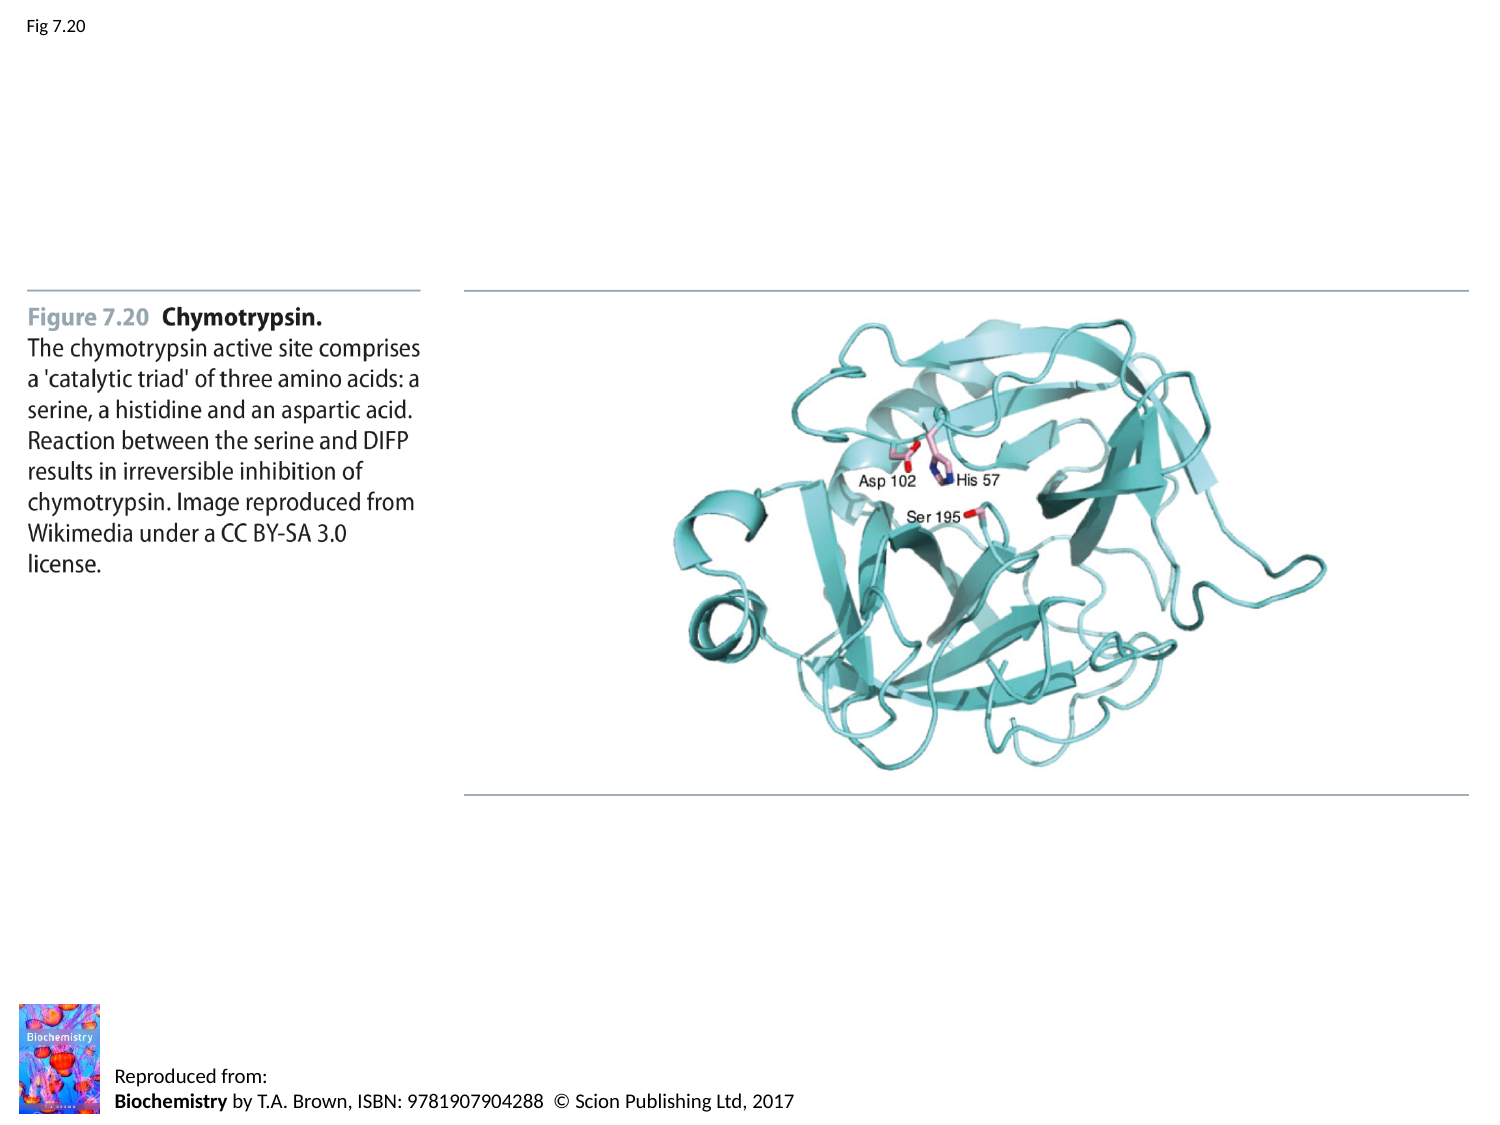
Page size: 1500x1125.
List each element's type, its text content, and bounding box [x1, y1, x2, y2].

picture [21, 287, 1470, 815]
text_box Reproduced from: Biochemistry by T.A. Brown, ISBN: 9781907904288 © Scion Publishing Ltd, 2017 [101, 1055, 838, 1121]
picture [19, 1004, 101, 1114]
title Fig 7.20 [0, 0, 113, 50]
